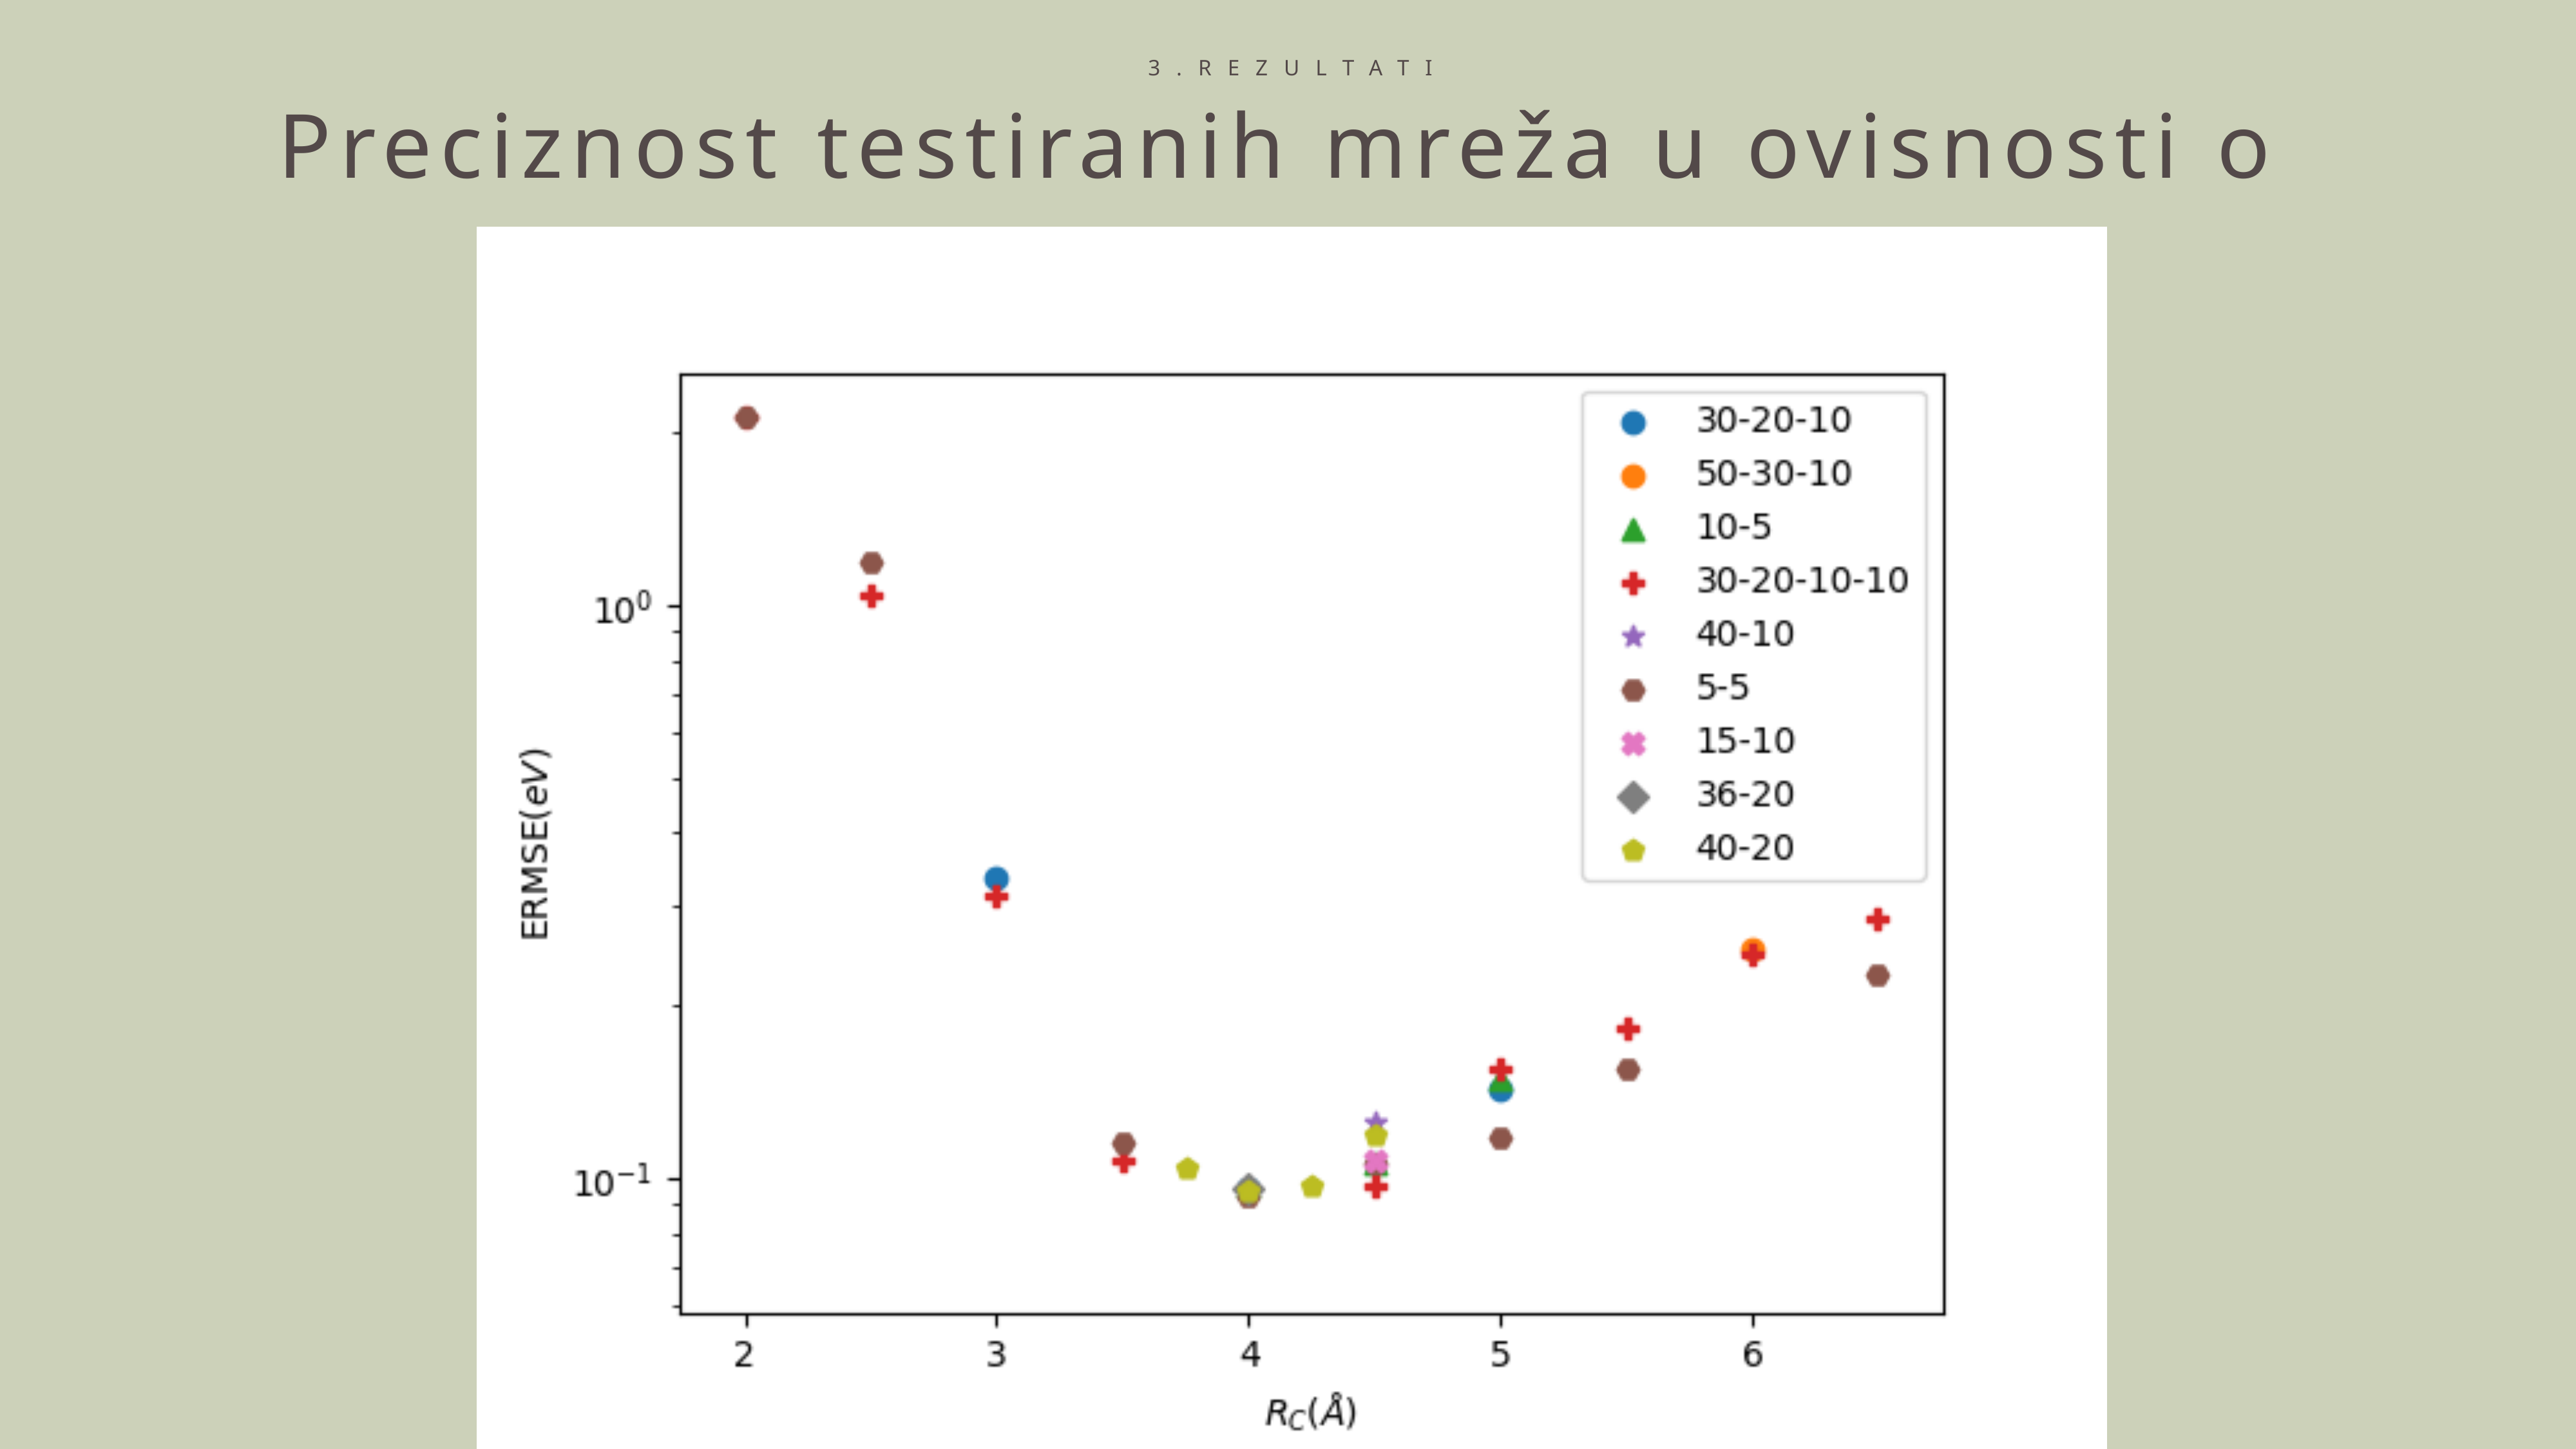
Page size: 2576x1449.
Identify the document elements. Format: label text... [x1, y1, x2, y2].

text_box 3.REZULTATI [2, 49, 2576, 84]
picture [476, 227, 2107, 1449]
